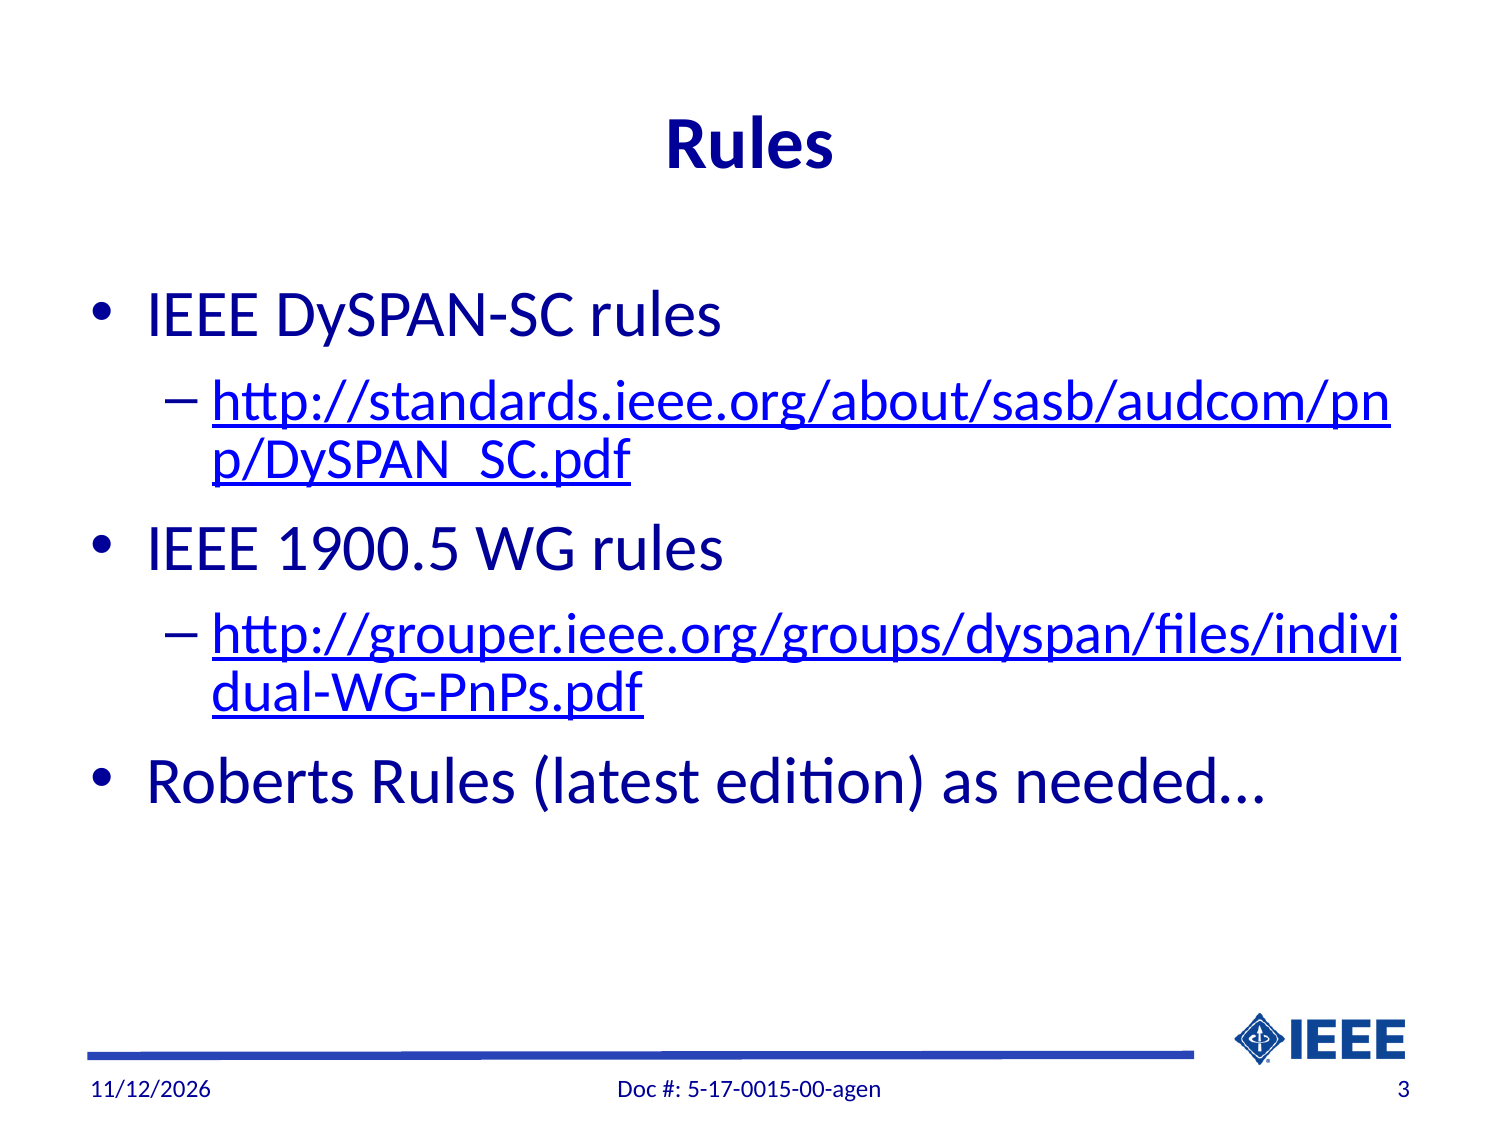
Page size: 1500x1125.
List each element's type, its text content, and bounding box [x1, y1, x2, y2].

slide_number 3 [1074, 1057, 1425, 1118]
picture [1231, 1011, 1406, 1057]
footer Doc #: 5-17-0015-00-agen [512, 1057, 988, 1118]
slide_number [75, 1057, 425, 1118]
title Rules [75, 45, 1425, 233]
list IEEE DySPAN-SC rules http://standards.ieee.org/about/sasb/audcom/pnp/DySPAN_SC.pdf IEEE 1900.5 WG rules http://grouper.ieee.org/groups/dyspan/files/individual-WG-PnPs.pdf Roberts Rules (latest edition) as needed… [75, 262, 1425, 1005]
